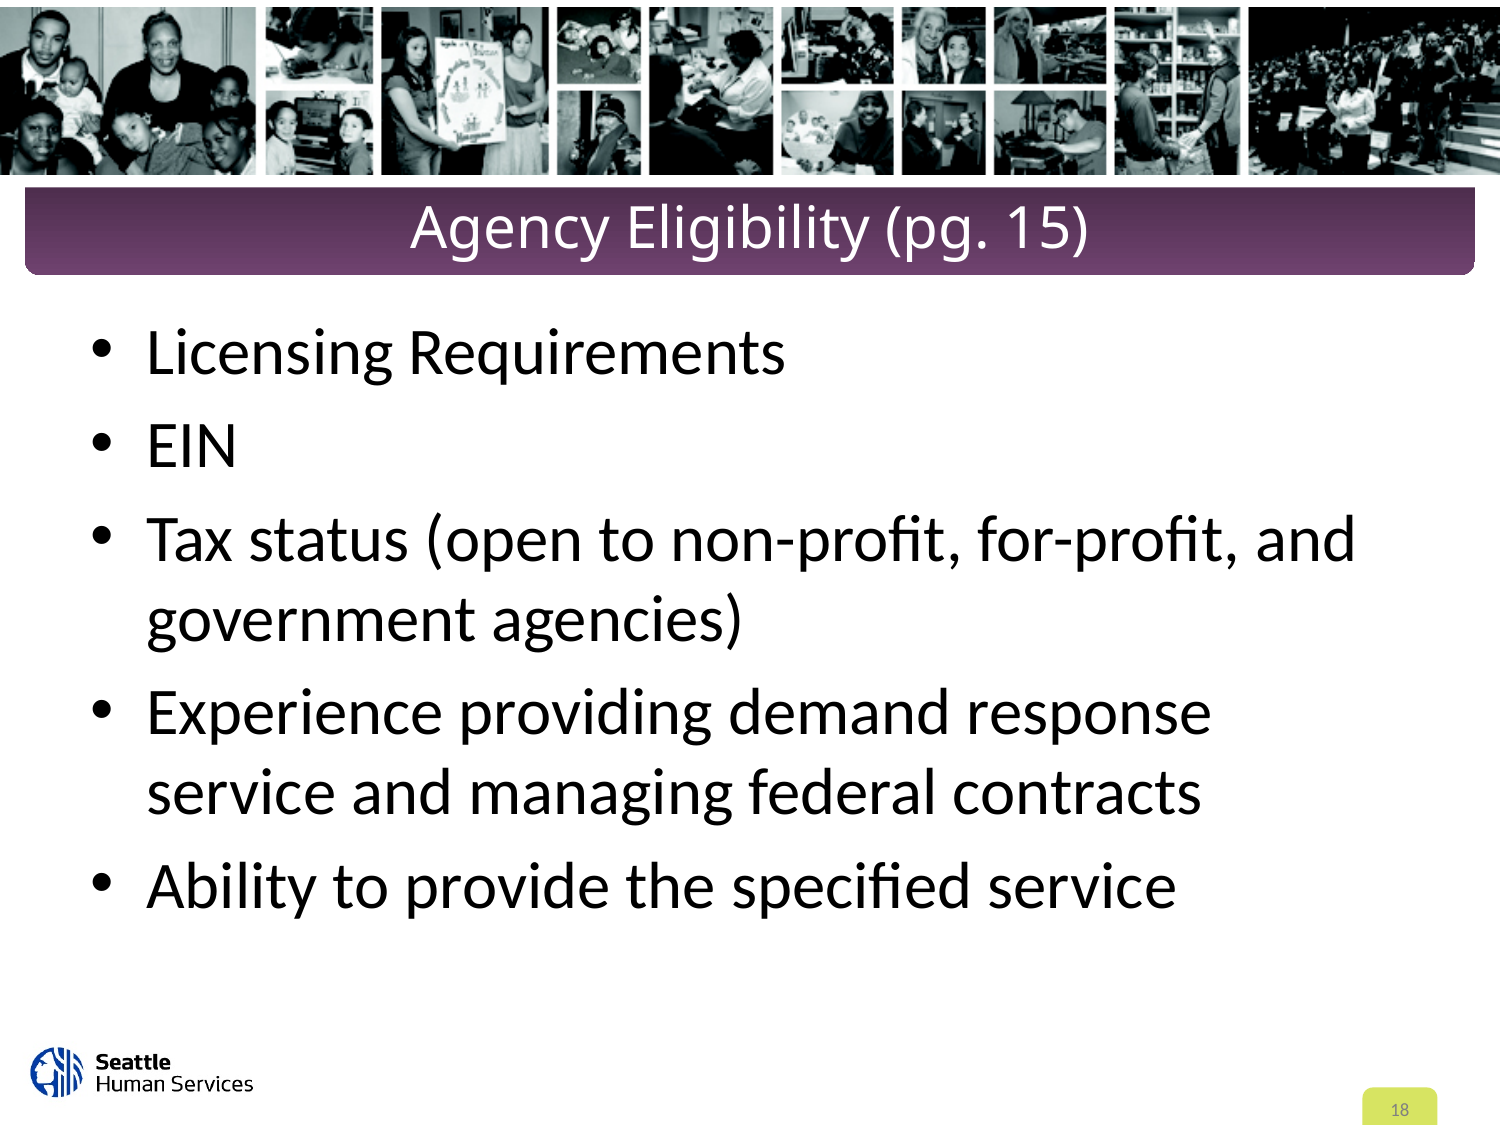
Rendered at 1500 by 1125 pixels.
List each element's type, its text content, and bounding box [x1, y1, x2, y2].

slide_number 18 [1362, 1090, 1438, 1125]
picture [0, 1037, 276, 1113]
list Licensing Requirements EIN Tax status (open to non-profit, for-profit, and government agencies) Experience providing demand response service and managing federal contracts Ability to provide the specified service [75, 299, 1425, 1075]
picture [0, 7, 1500, 175]
title Agency Eligibility (pg. 15) [37, 174, 1463, 275]
